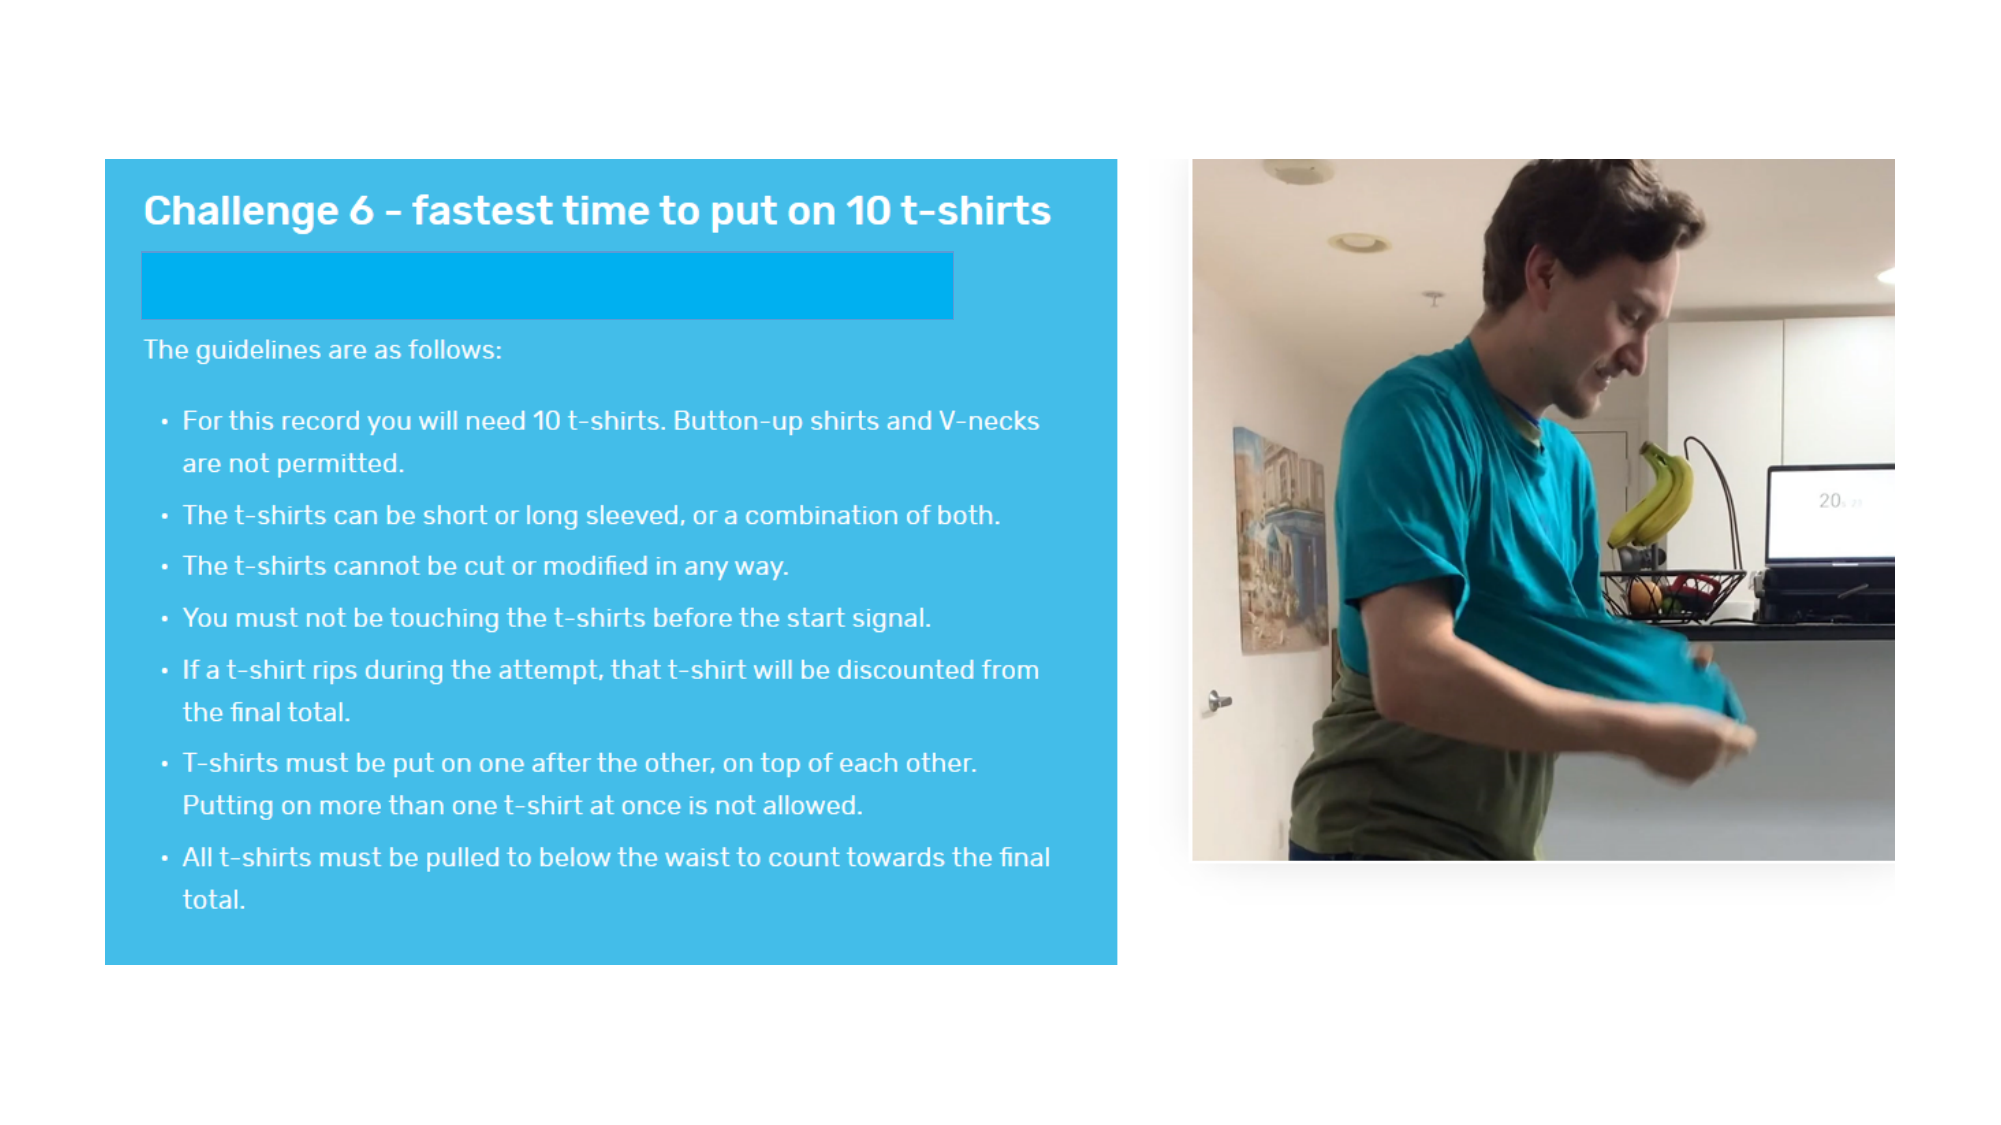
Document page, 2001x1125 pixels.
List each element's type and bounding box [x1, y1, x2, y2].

picture [105, 159, 1895, 965]
